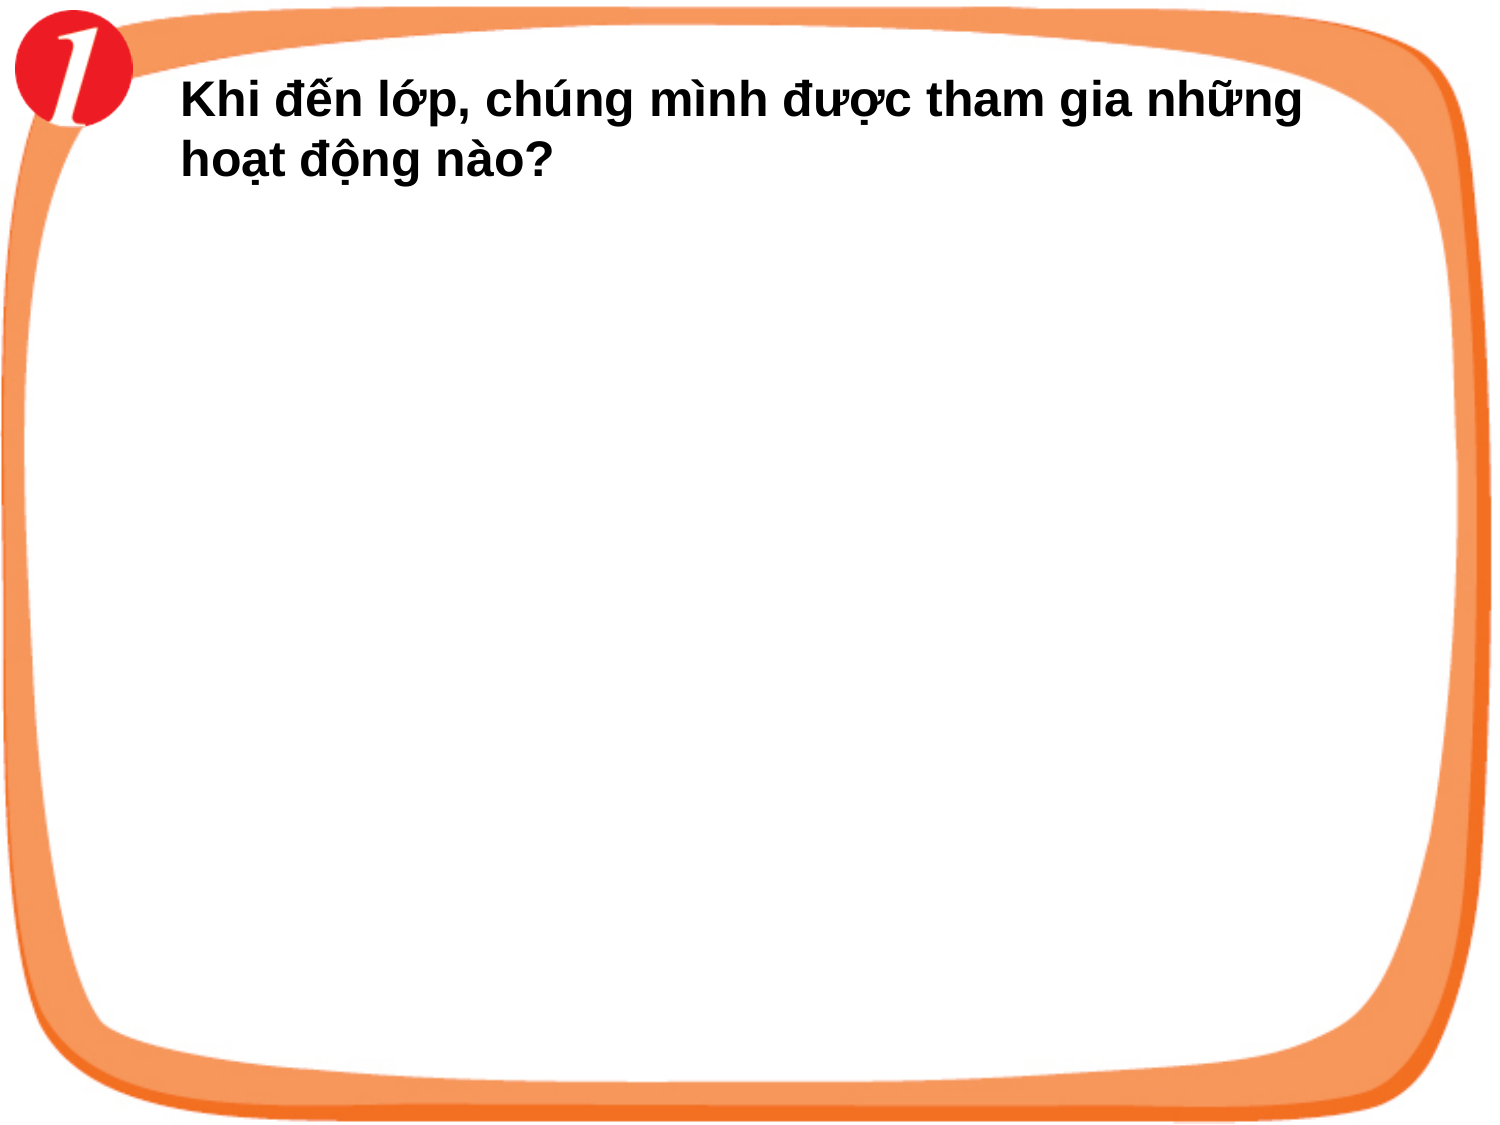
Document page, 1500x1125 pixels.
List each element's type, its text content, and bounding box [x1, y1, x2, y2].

picture [0, 1, 1500, 1124]
text_box Khi đến lớp, chúng mình được tham gia những hoạt động nào? [165, 59, 1335, 195]
